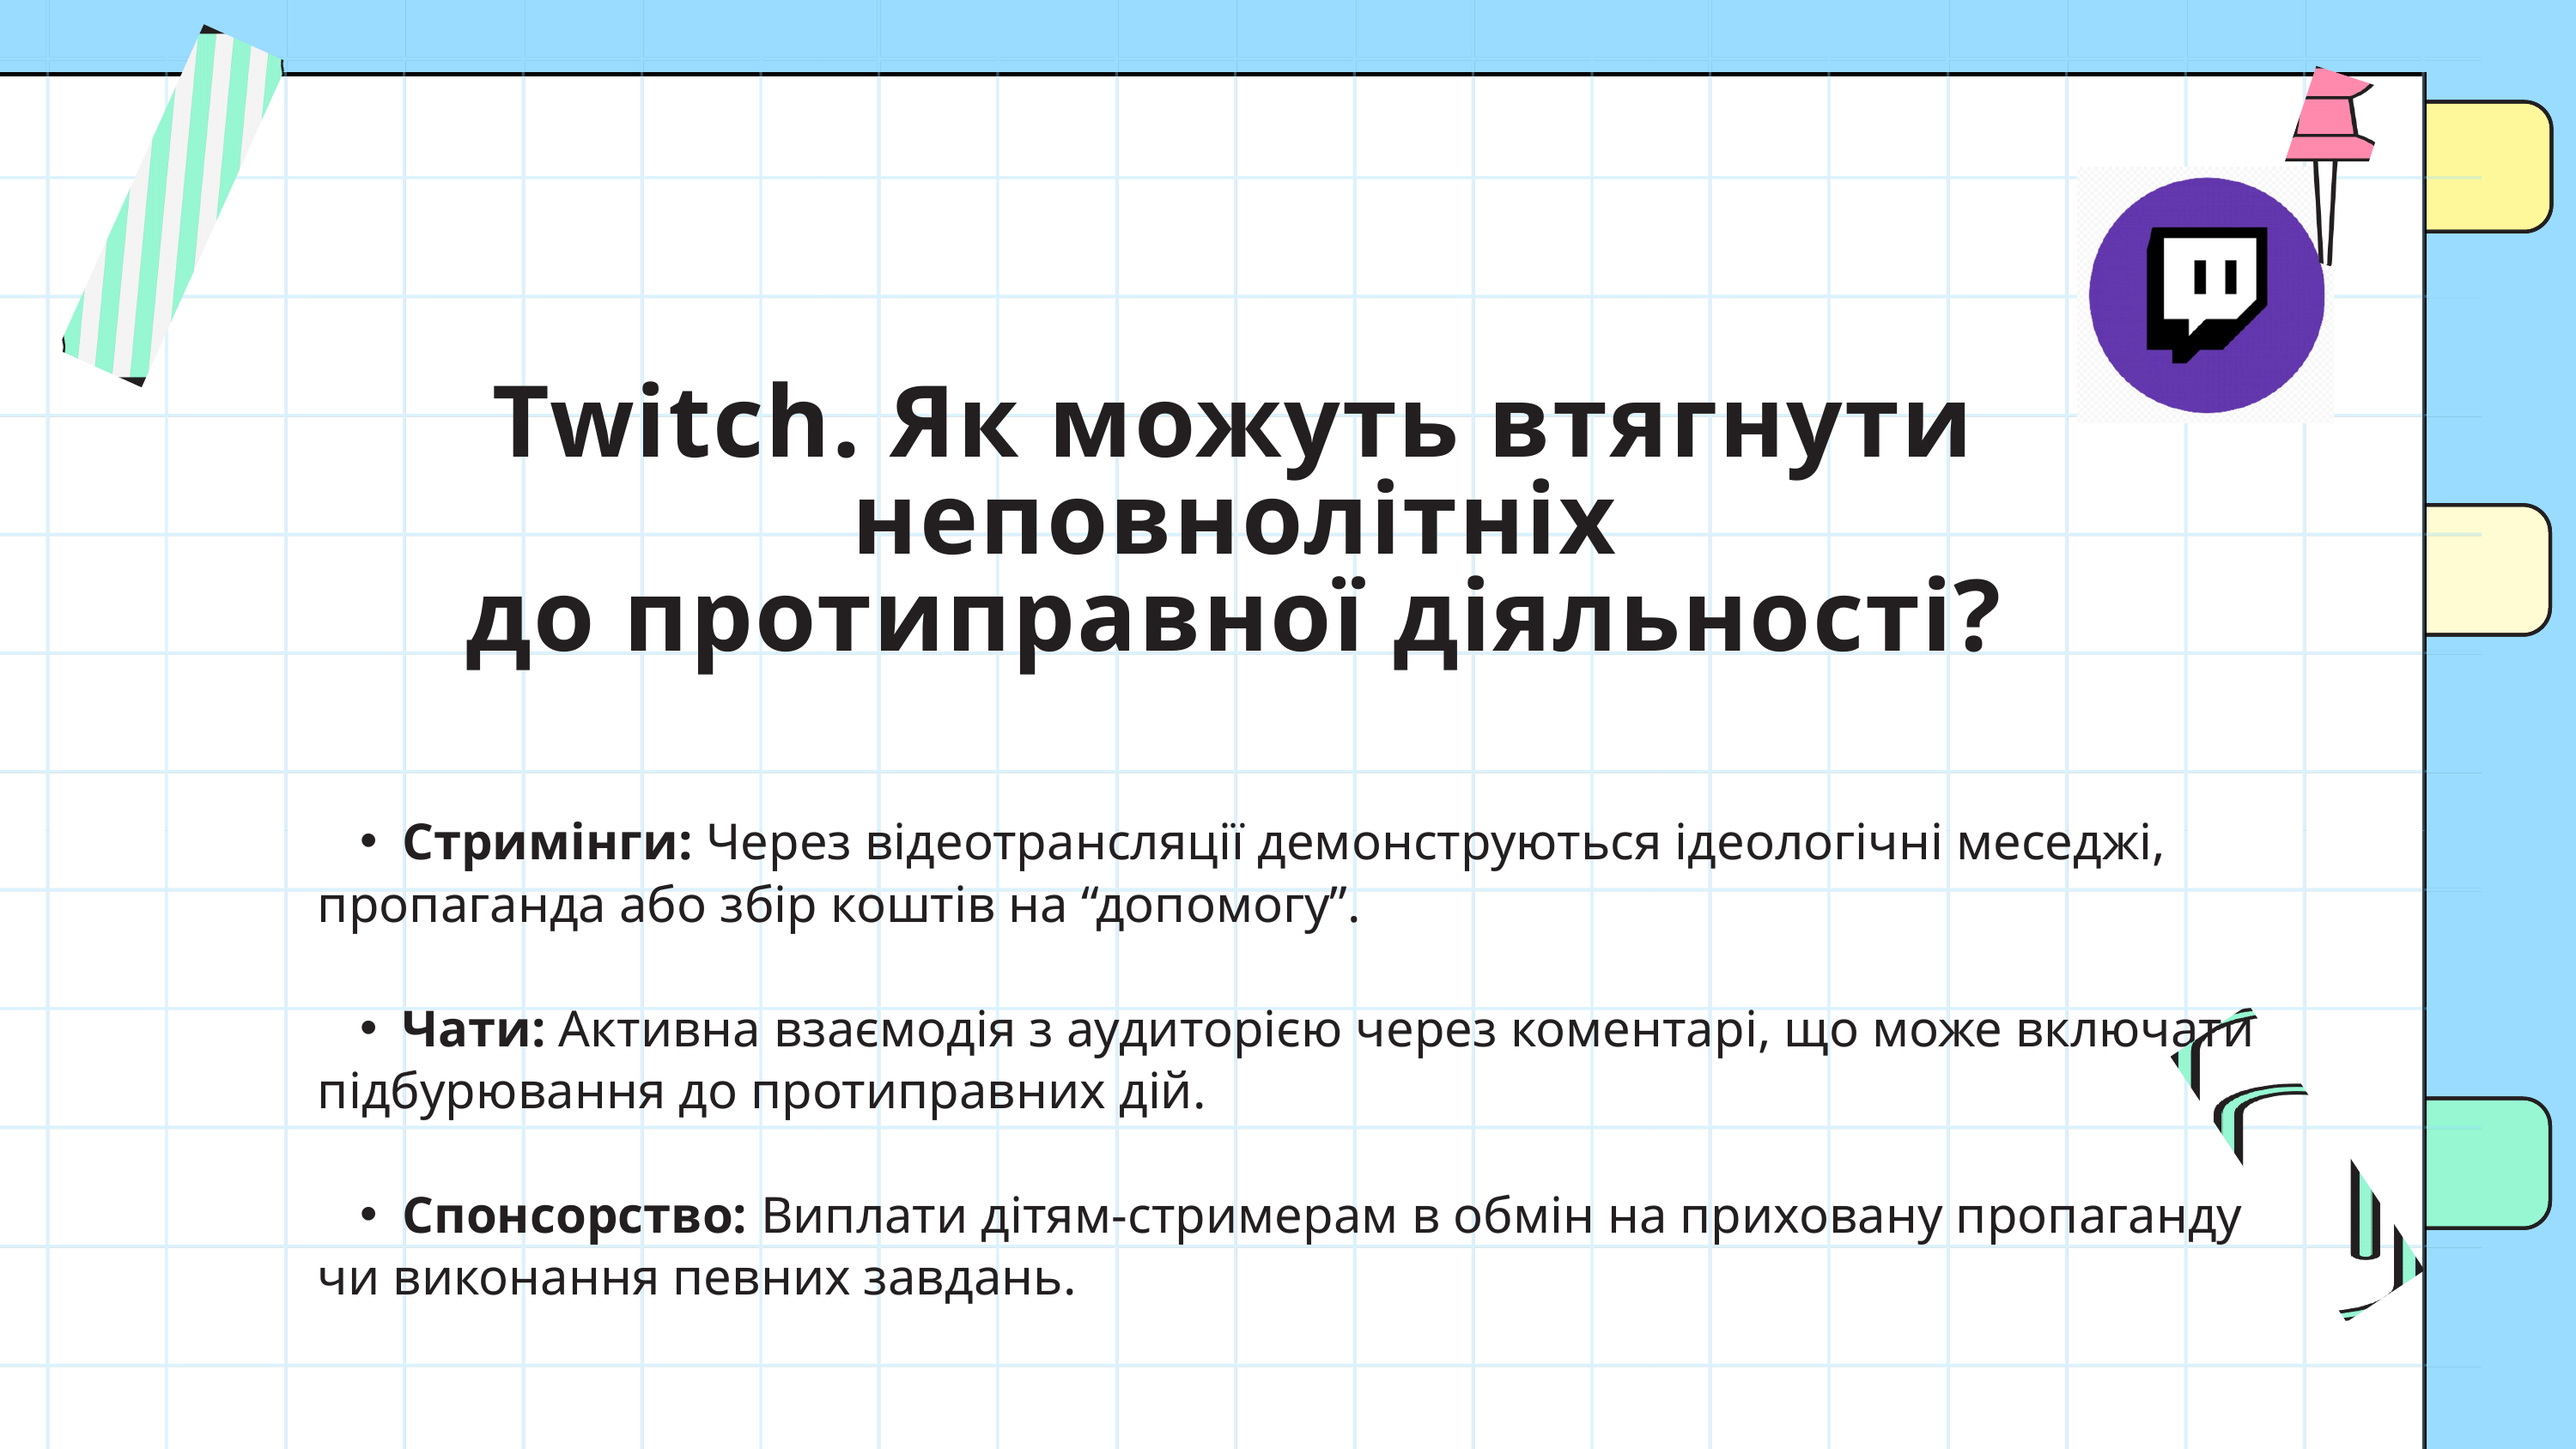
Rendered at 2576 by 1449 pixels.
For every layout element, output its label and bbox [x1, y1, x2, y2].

text_box [0, 0, 2482, 1449]
text_box [2482, 1096, 2553, 1231]
text_box [2482, 502, 2553, 637]
text_box [2482, 100, 2554, 234]
